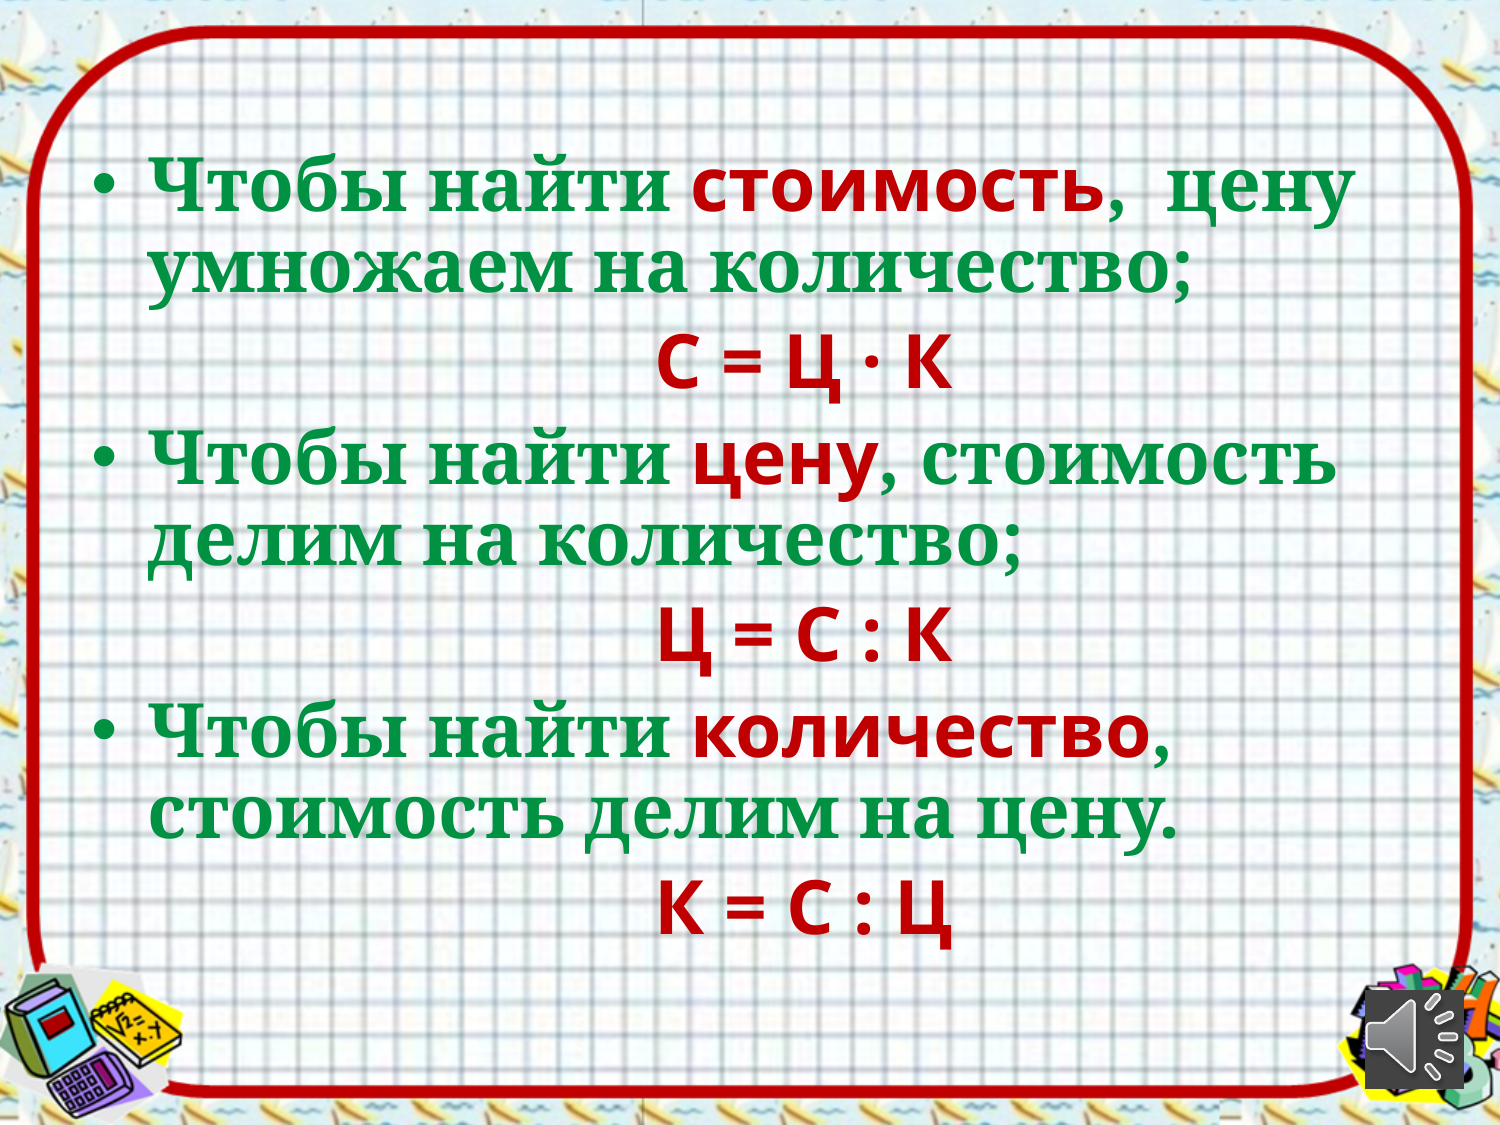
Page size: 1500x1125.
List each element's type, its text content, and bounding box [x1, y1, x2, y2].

text_box Чтобы найти стоимость, цену умножаем на количество; С = Ц · К Чтобы найти цену, стоимость делим на количество; Ц = С : К Чтобы найти количество, стоимость делим на цену. К = С : Ц [76, 139, 1500, 958]
picture [0, 0, 1500, 1125]
